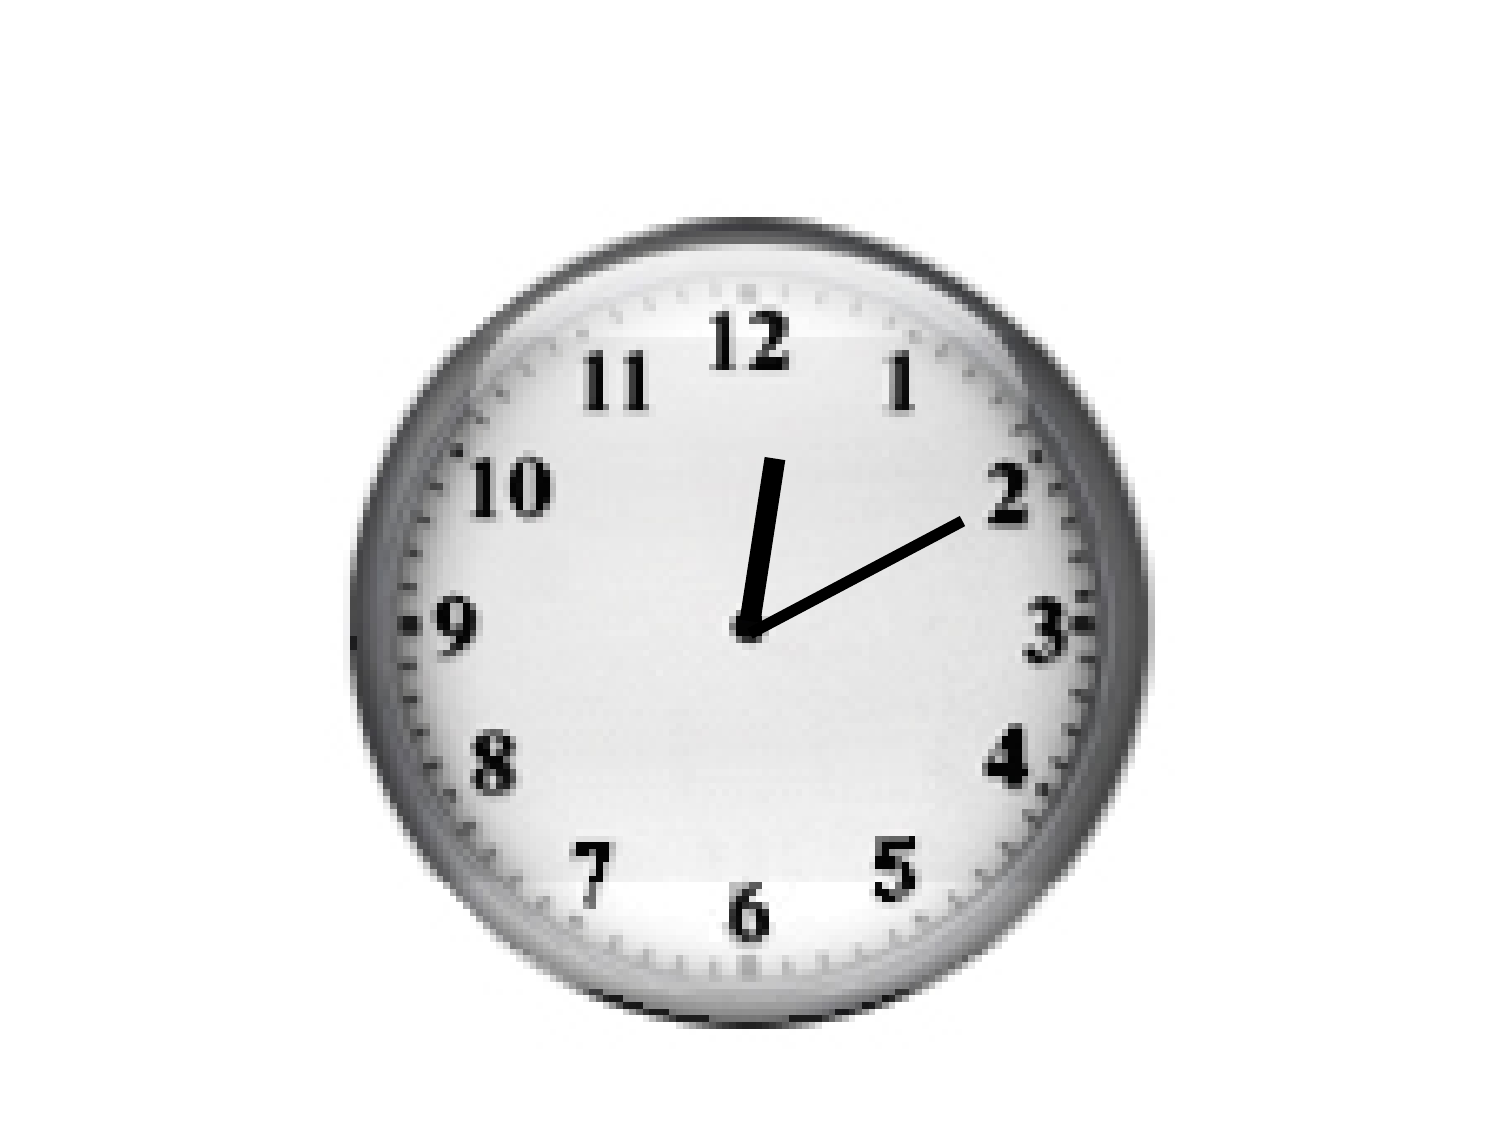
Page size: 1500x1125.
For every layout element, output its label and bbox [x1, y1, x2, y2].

picture [324, 198, 1176, 1049]
